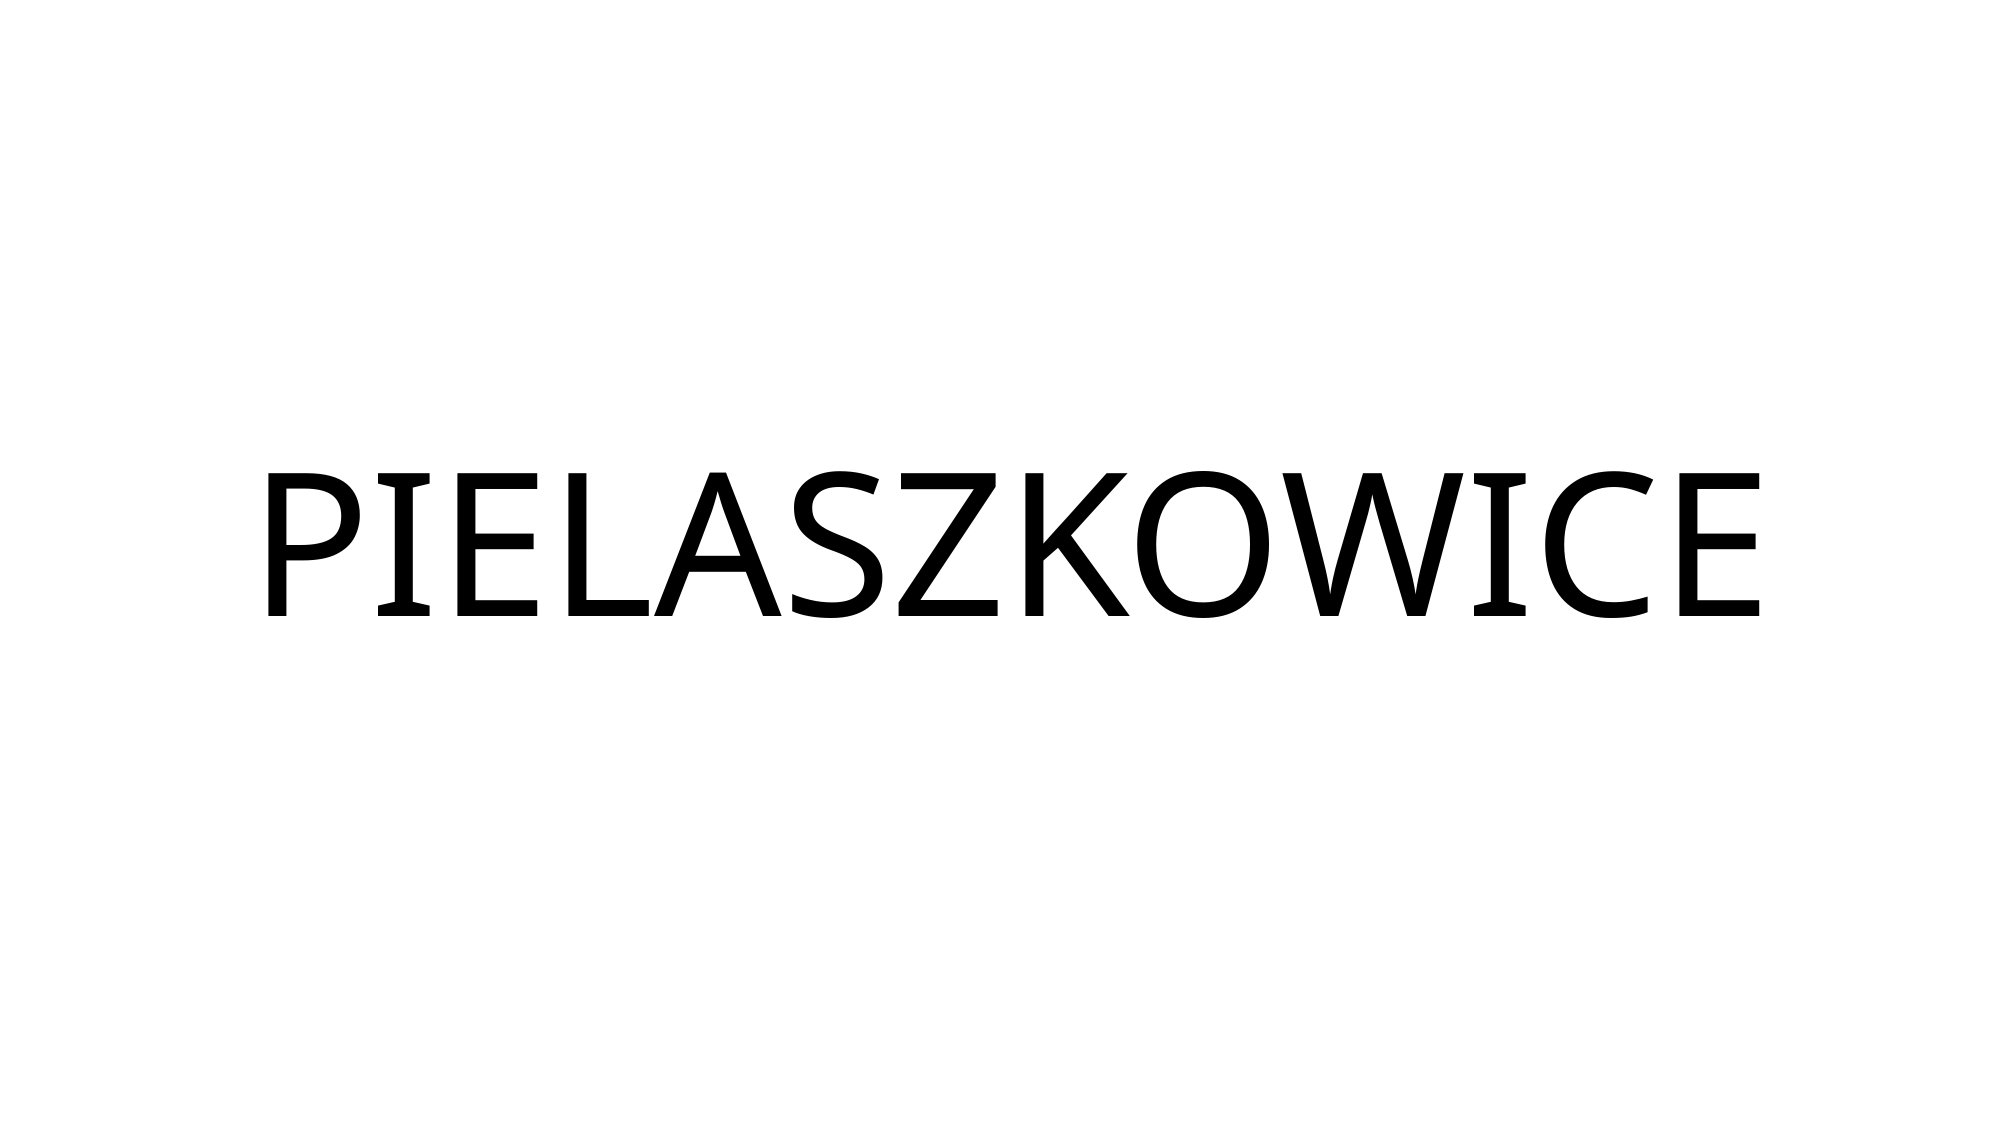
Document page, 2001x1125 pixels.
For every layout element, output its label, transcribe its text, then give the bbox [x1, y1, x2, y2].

title PIELASZKOWICE [52, 275, 1970, 668]
